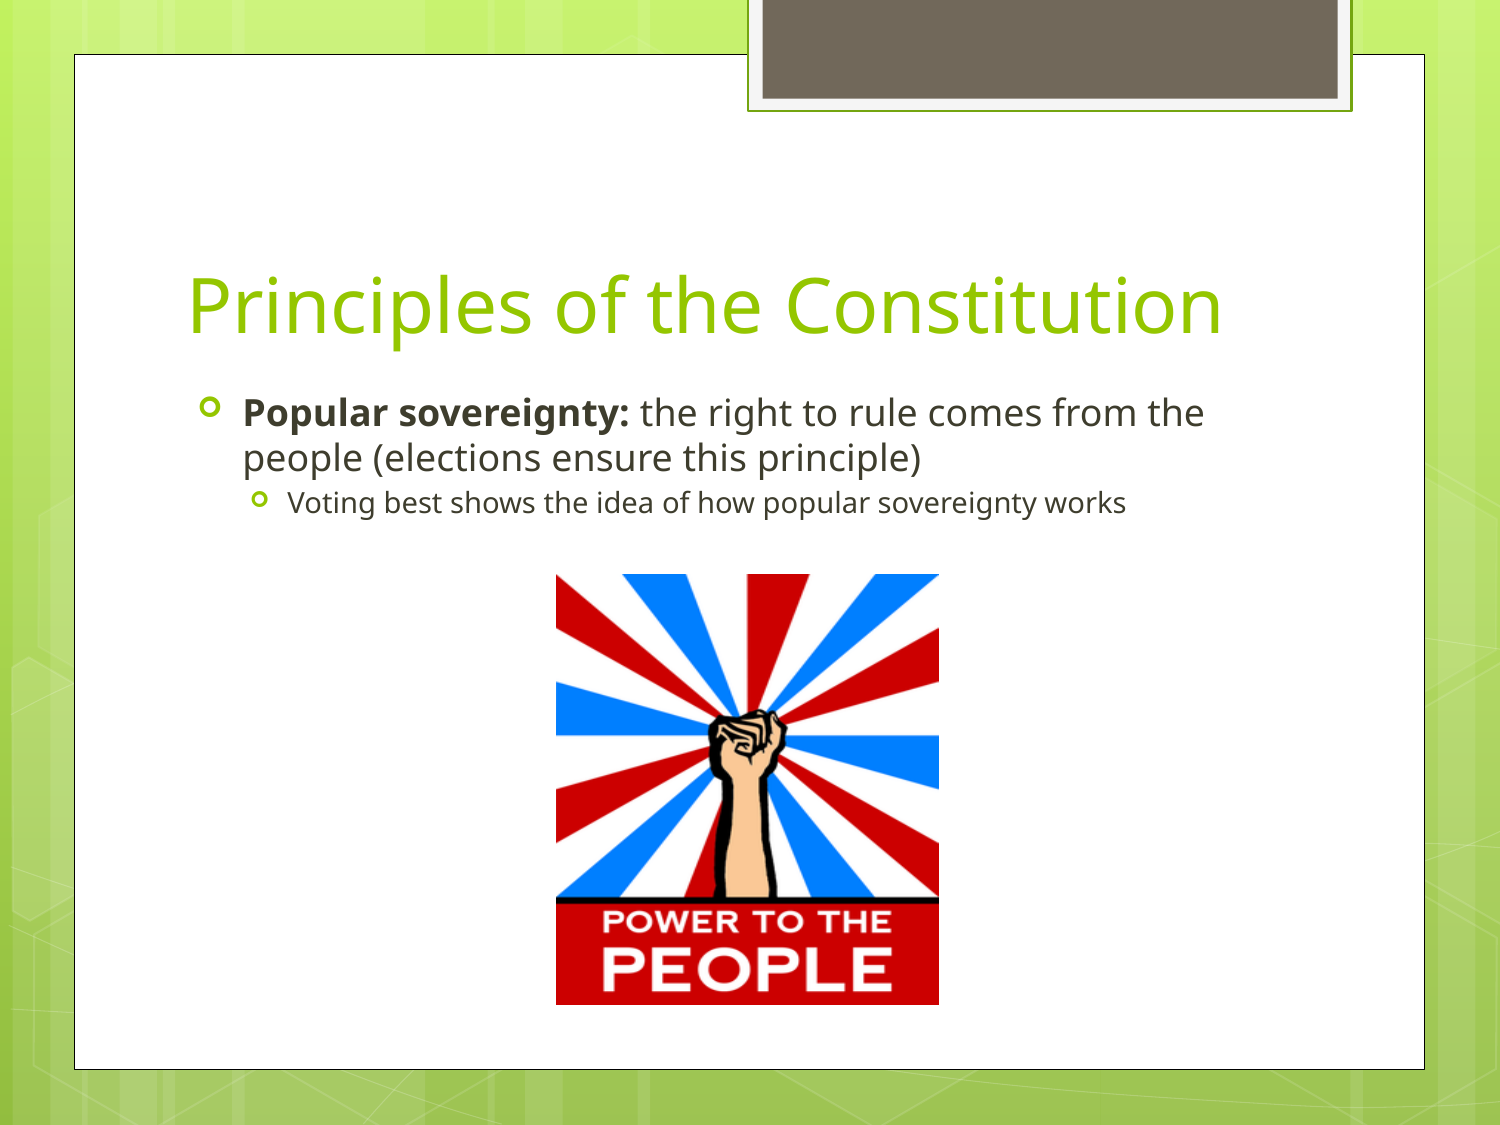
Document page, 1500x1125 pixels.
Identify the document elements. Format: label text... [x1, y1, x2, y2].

picture [556, 574, 940, 1005]
list Popular sovereignty: the right to rule comes from the people (elections ensure this principle) Voting best shows the idea of how popular sovereignty works [171, 381, 1283, 957]
title Principles of the Constitution [171, 168, 1324, 357]
